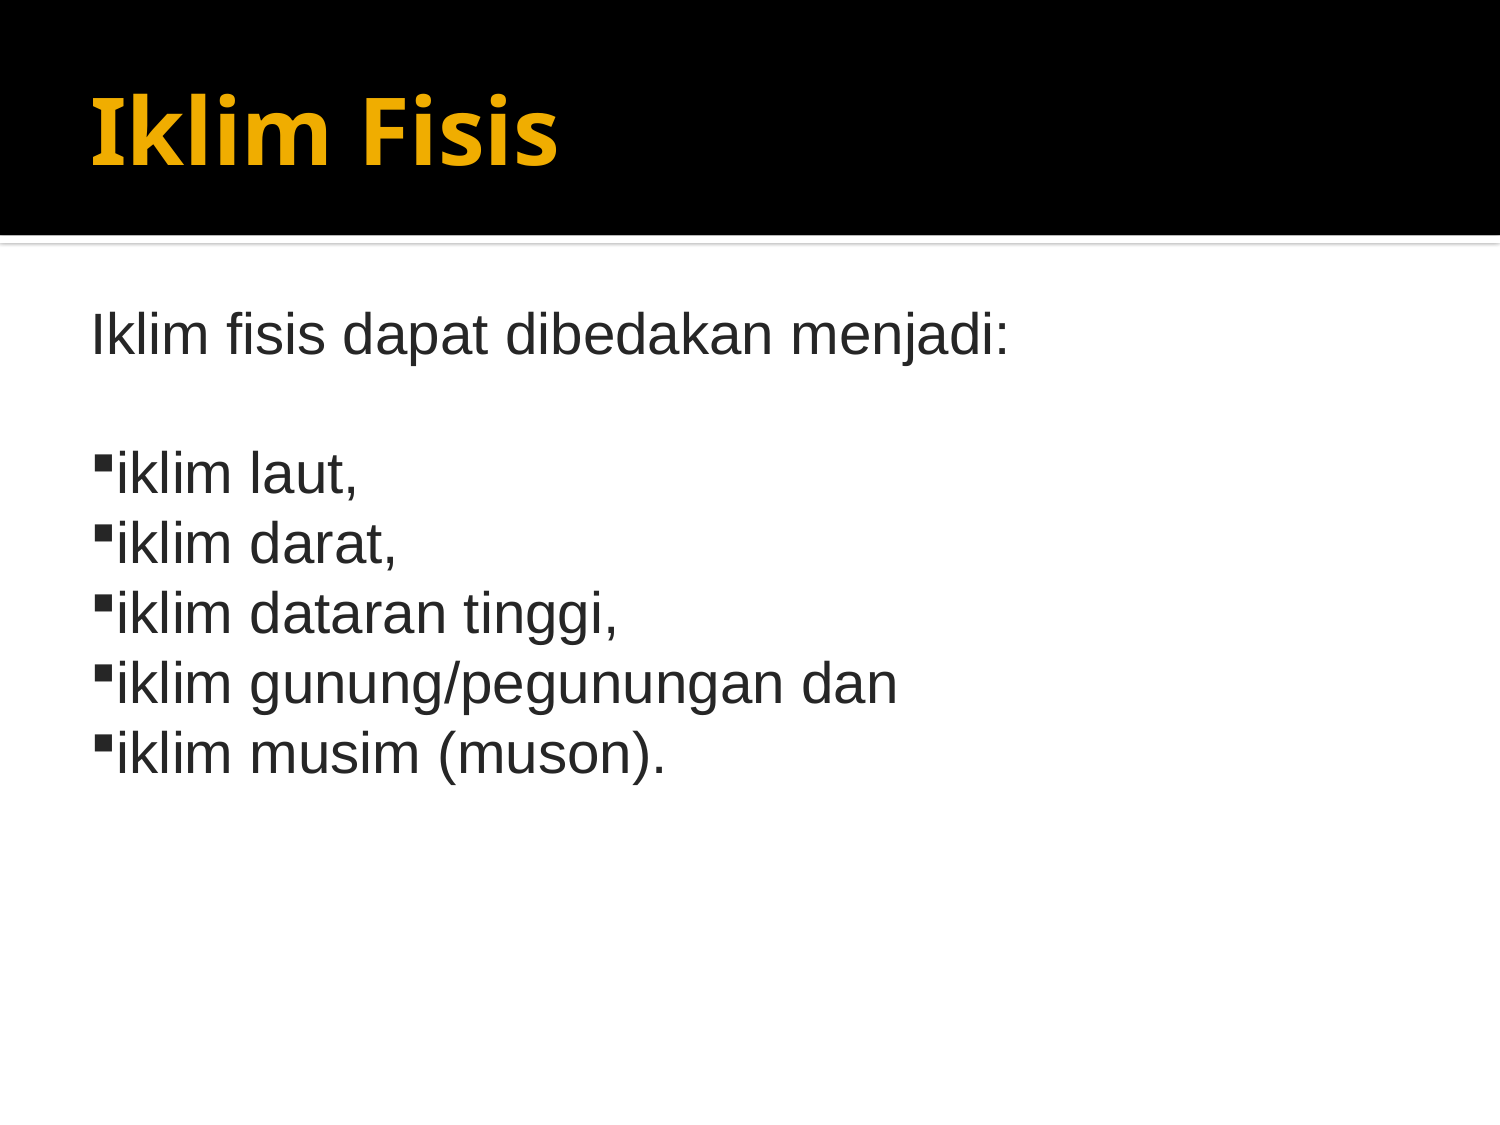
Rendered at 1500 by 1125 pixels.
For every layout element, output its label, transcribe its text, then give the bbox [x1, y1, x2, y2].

text_box Iklim fisis dapat dibedakan menjadi: iklim laut, iklim darat, iklim dataran tinggi, iklim gunung/pegunungan dan iklim musim (muson). [75, 288, 1075, 793]
title Iklim Fisis [75, 24, 1425, 231]
